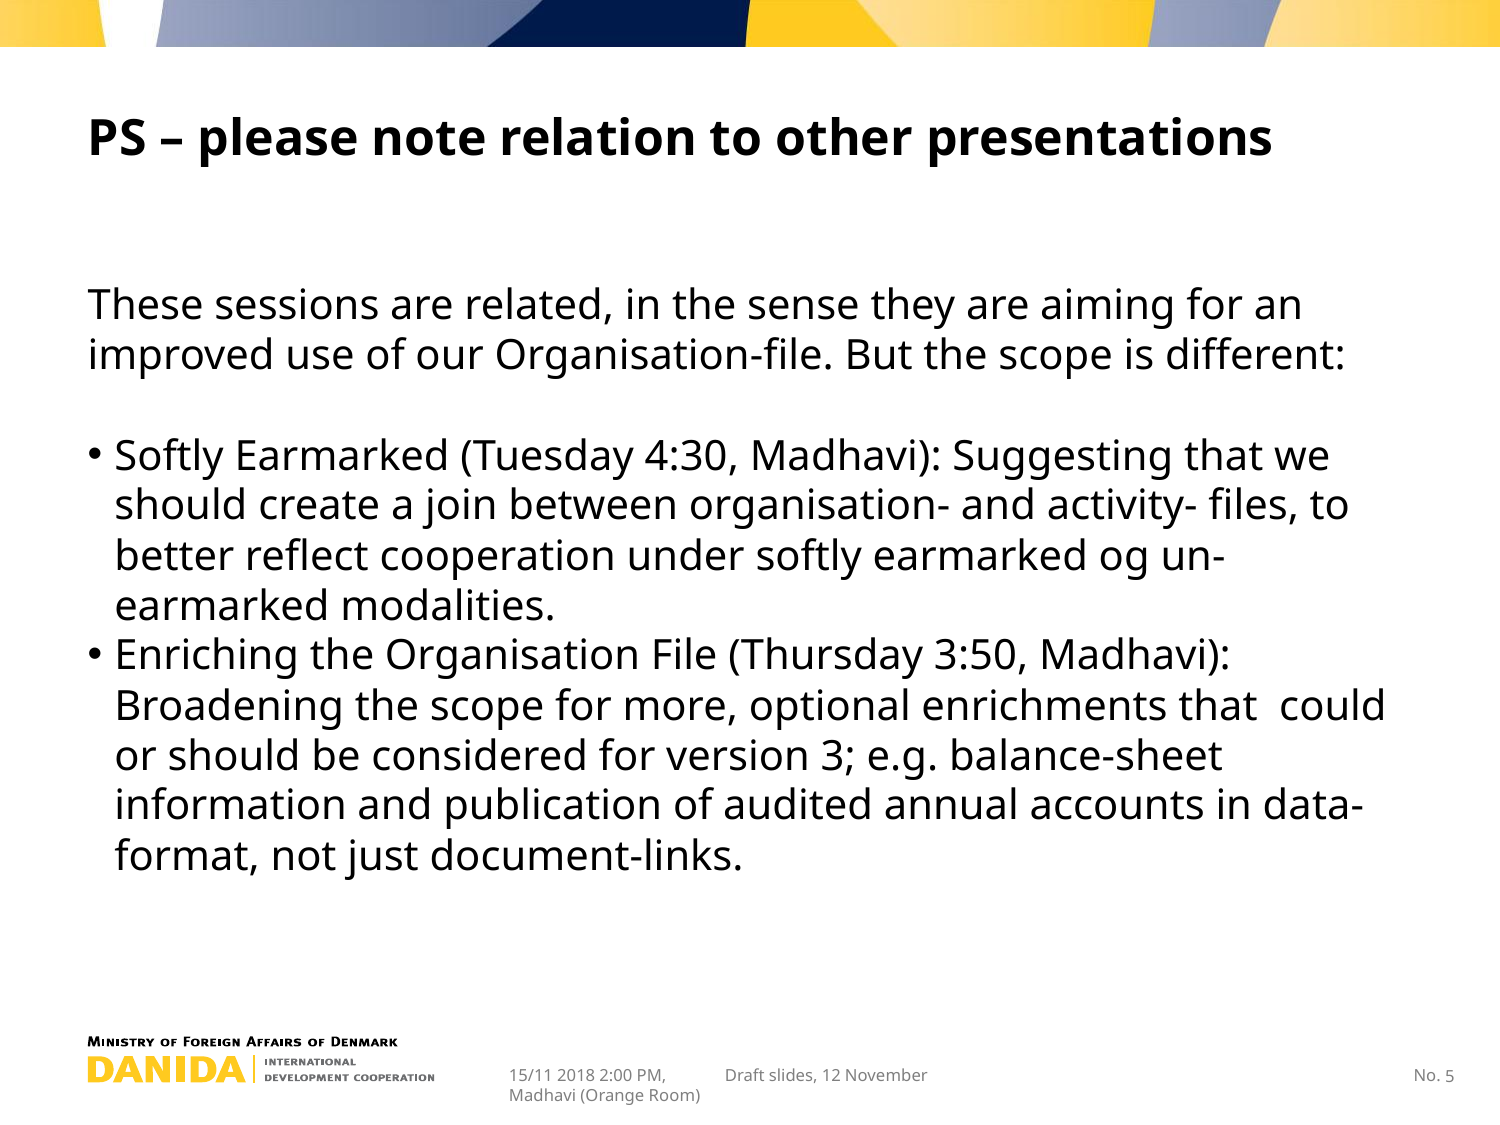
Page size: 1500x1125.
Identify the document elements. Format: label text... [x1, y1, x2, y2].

picture [0, 0, 1500, 47]
list These sessions are related, in the sense they are aiming for an improved use of our Organisation-file. But the scope is different: Softly Earmarked (Tuesday 4:30, Madhavi): Suggesting that we should create a join between organisation- and activity- files, to better reflect cooperation under softly earmarked og un-earmarked modalities. Enriching the Organisation File (Thursday 3:50, Madhavi): Broadening the scope for more, optional enrichments that could or should be considered for version 3; e.g. balance-sheet information and publication of audited annual accounts in data-format, not just document-links. [87, 278, 1390, 976]
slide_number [508, 1065, 722, 1095]
title PS – please note relation to other presentations [87, 105, 1390, 254]
footer Draft slides, 12 November [724, 1065, 1387, 1095]
slide_number 5 [1444, 1065, 1500, 1095]
